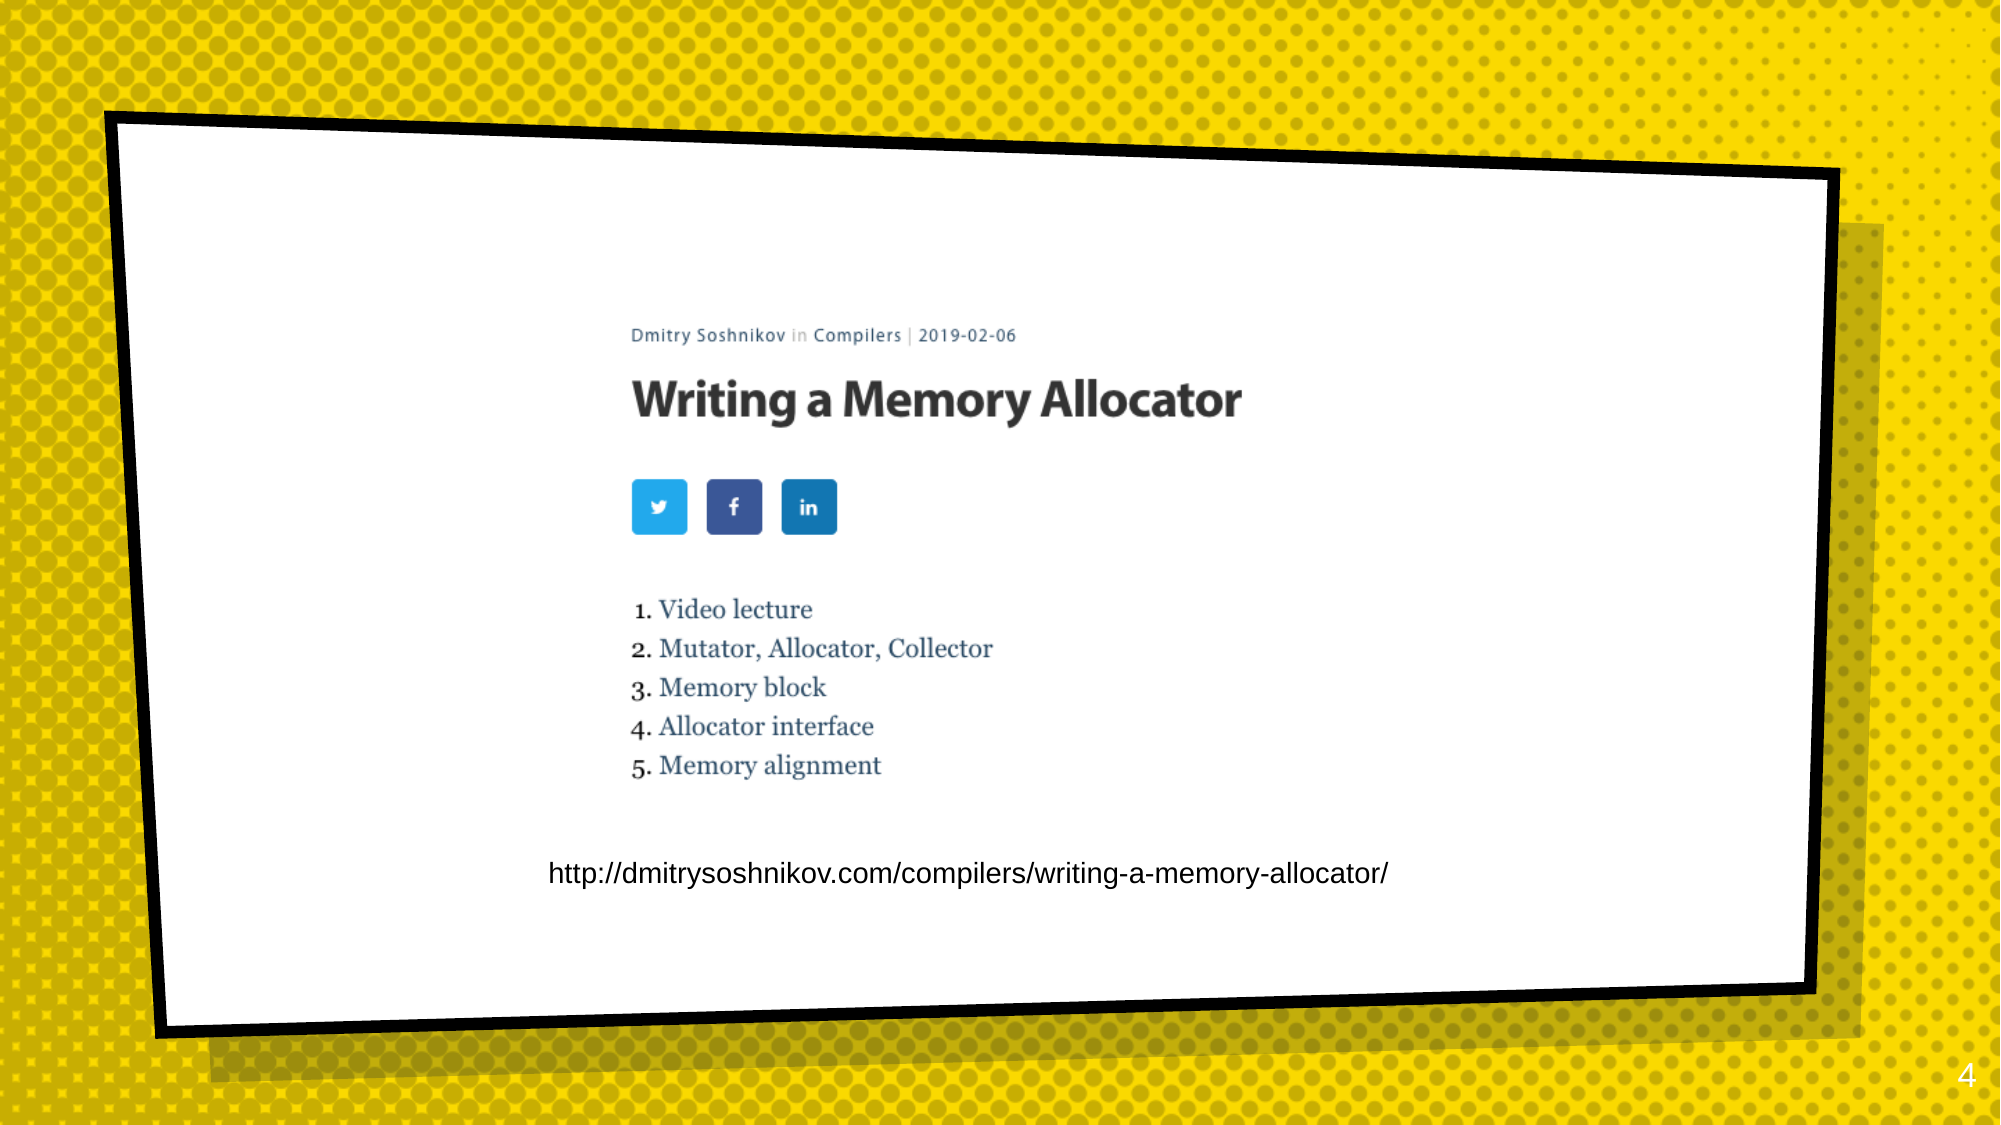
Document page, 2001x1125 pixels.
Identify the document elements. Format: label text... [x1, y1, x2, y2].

picture [531, 311, 1364, 784]
text_box http://dmitrysoshnikov.com/compilers/writing-a-memory-allocator/ [533, 847, 1405, 898]
slide_number 3 [1871, 1038, 1992, 1125]
